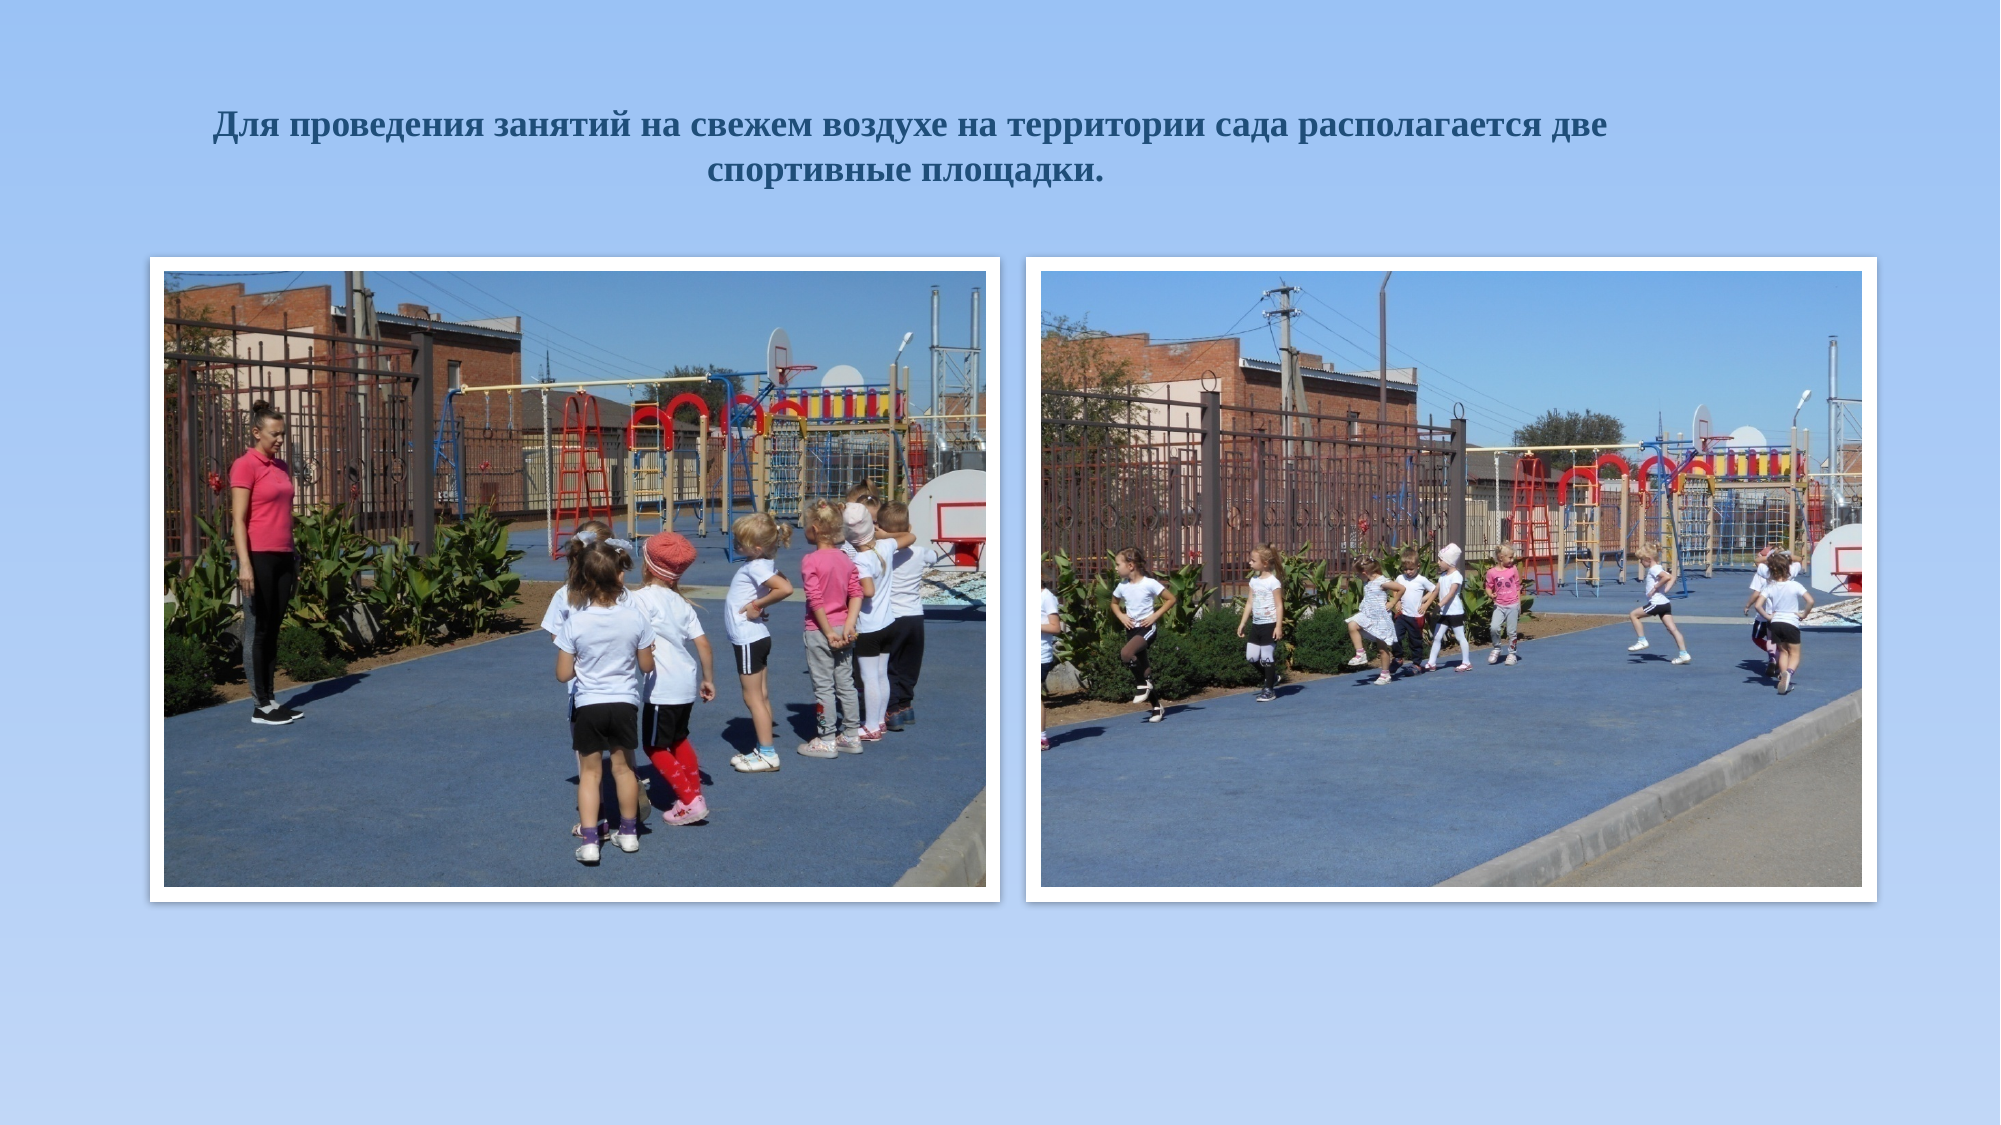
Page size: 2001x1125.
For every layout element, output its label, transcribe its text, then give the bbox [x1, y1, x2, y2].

picture [1040, 270, 1863, 888]
picture [164, 270, 986, 888]
text_box Для проведения занятий на свежем воздухе на территории сада располагается две спортивные площадки. [143, 92, 1678, 197]
